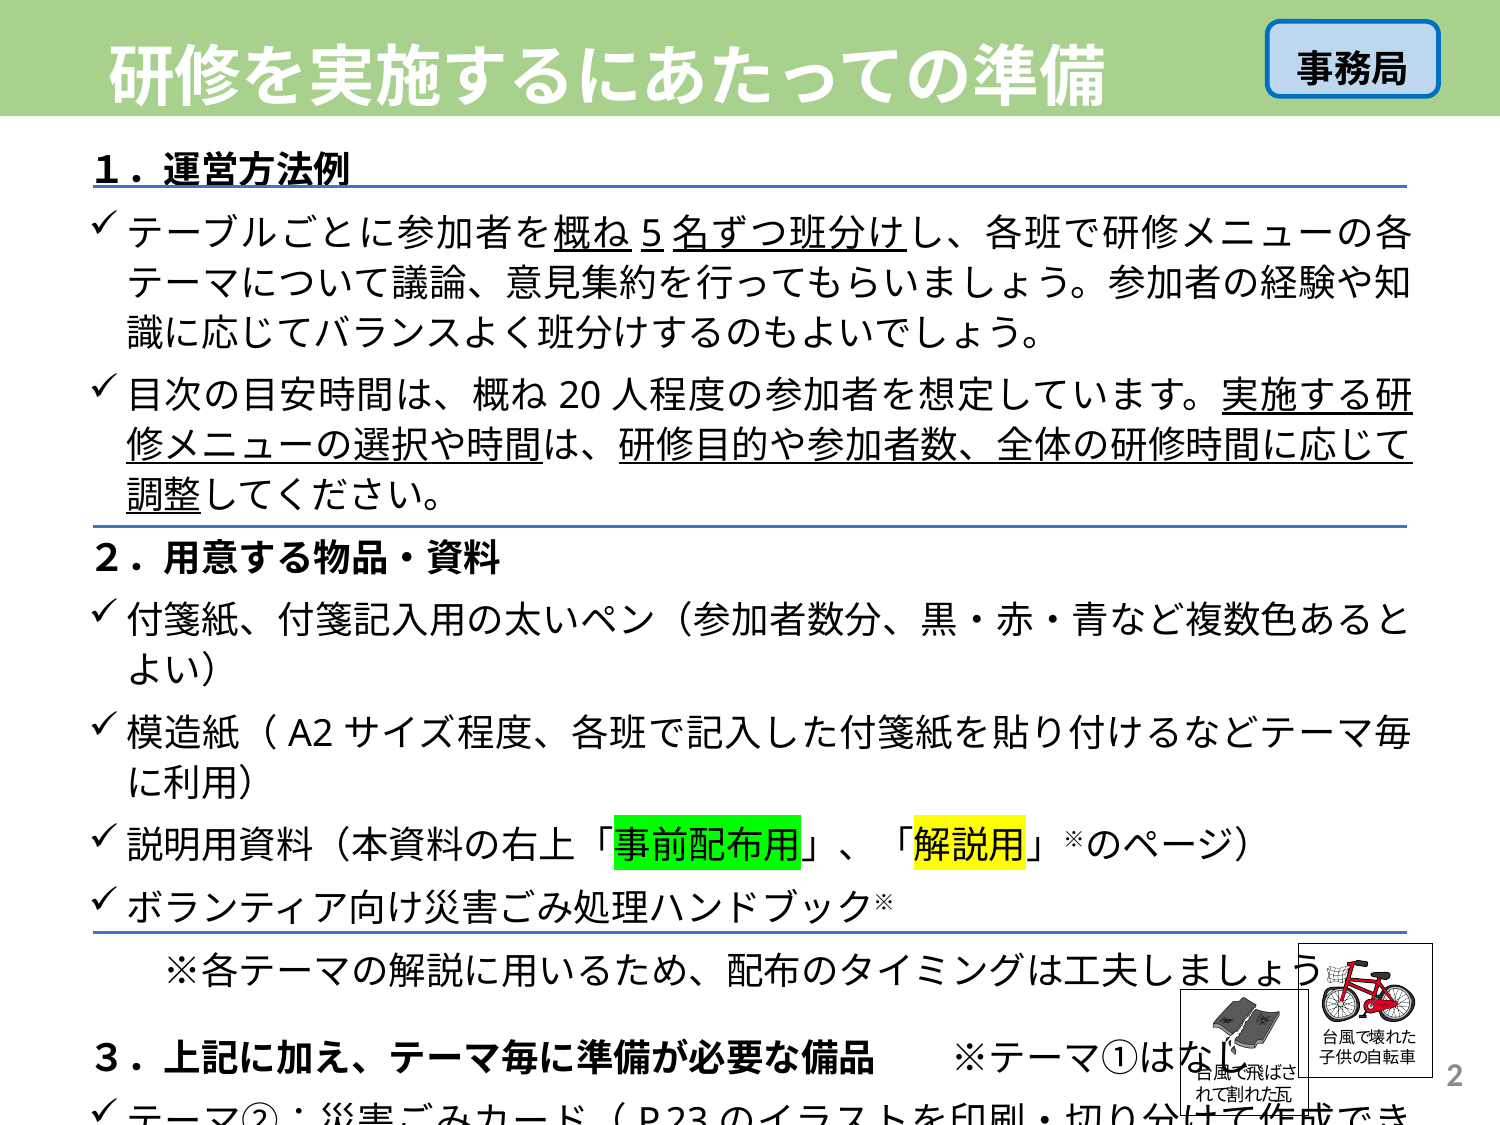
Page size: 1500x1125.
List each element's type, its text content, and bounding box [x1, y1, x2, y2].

title 研修を実施するにあたっての準備 [93, 0, 1387, 168]
list １．運営方法例 テーブルごとに参加者を概ね5名ずつ班分けし、各班で研修メニューの各テーマについて議論、意見集約を行ってもらいましょう。参加者の経験や知識に応じてバランスよく班分けするのもよいでしょう。 目次の目安時間は、概ね20人程度の参加者を想定しています。実施する研修メニューの選択や時間は、研修目的や参加者数、全体の研修時間に応じて調整してください。 ２．用意する物品・資料 付箋紙、付箋記入用の太いペン（参加者数分、黒・赤・青など複数色あるとよい） 模造紙（A2サイズ程度、各班で記入した付箋紙を貼り付けるなどテーマ毎に利用） 説明用資料（本資料の右上「事前配布用」、「解説用」※のページ） ボランティア向け災害ごみ処理ハンドブック※ ※各テーマの解説に用いるため、配布のタイミングは工夫しましょう ３．上記に加え、テーマ毎に準備が必要な備品 ※テーマ①はなし テーマ②：災害ごみカード（P.23のイラストを印刷・切り分けて作成できます） テーマ③：＜コラムの実演を行う場合＞ワードロープ等 テーマ④：＜具体の装備・道具を見せる場合＞装備・道具の実物 [73, 133, 1429, 1111]
text_box 事務局 [1266, 20, 1440, 98]
picture [1180, 943, 1433, 1116]
slide_number 2 [1429, 1042, 1478, 1103]
